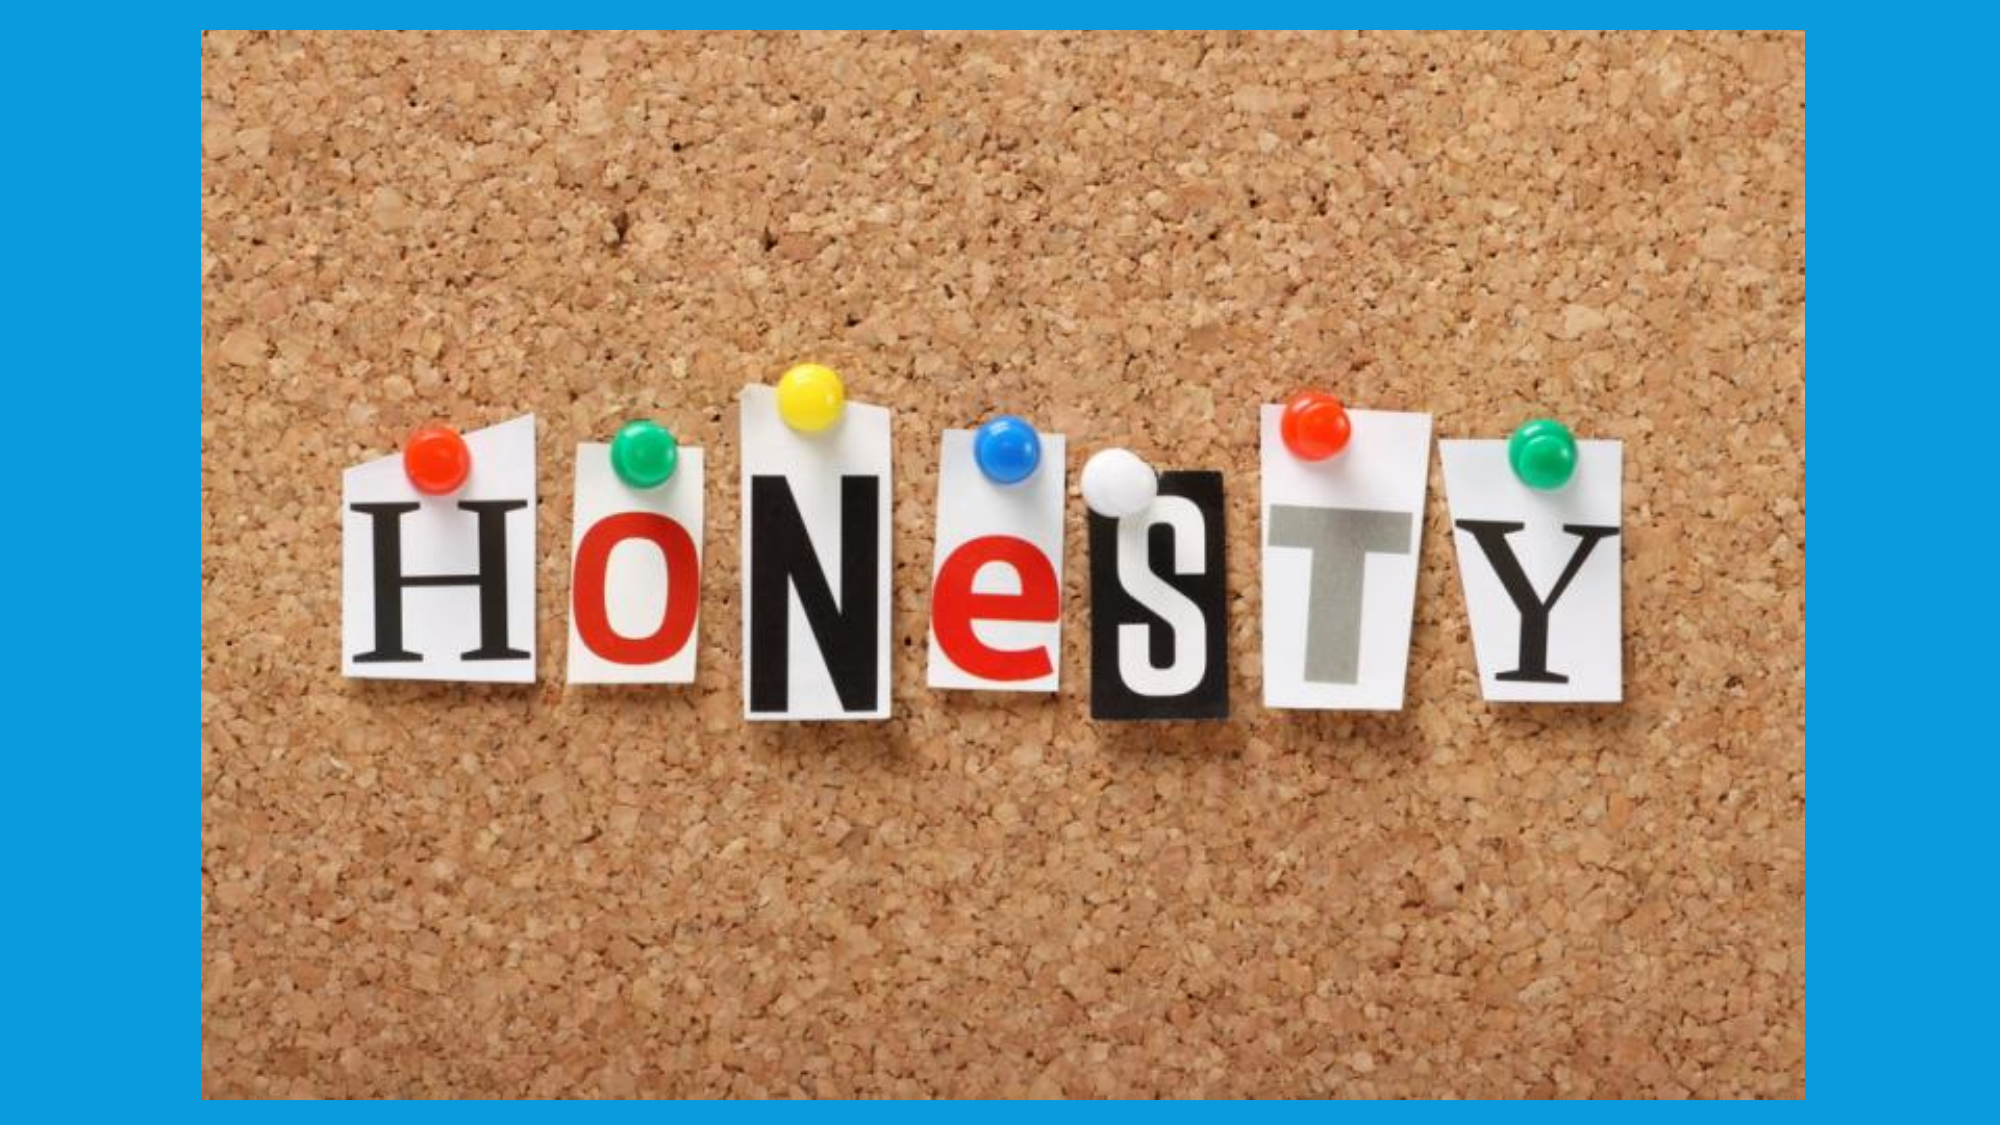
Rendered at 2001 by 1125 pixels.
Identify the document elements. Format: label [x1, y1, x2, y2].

picture [202, 31, 1804, 1099]
